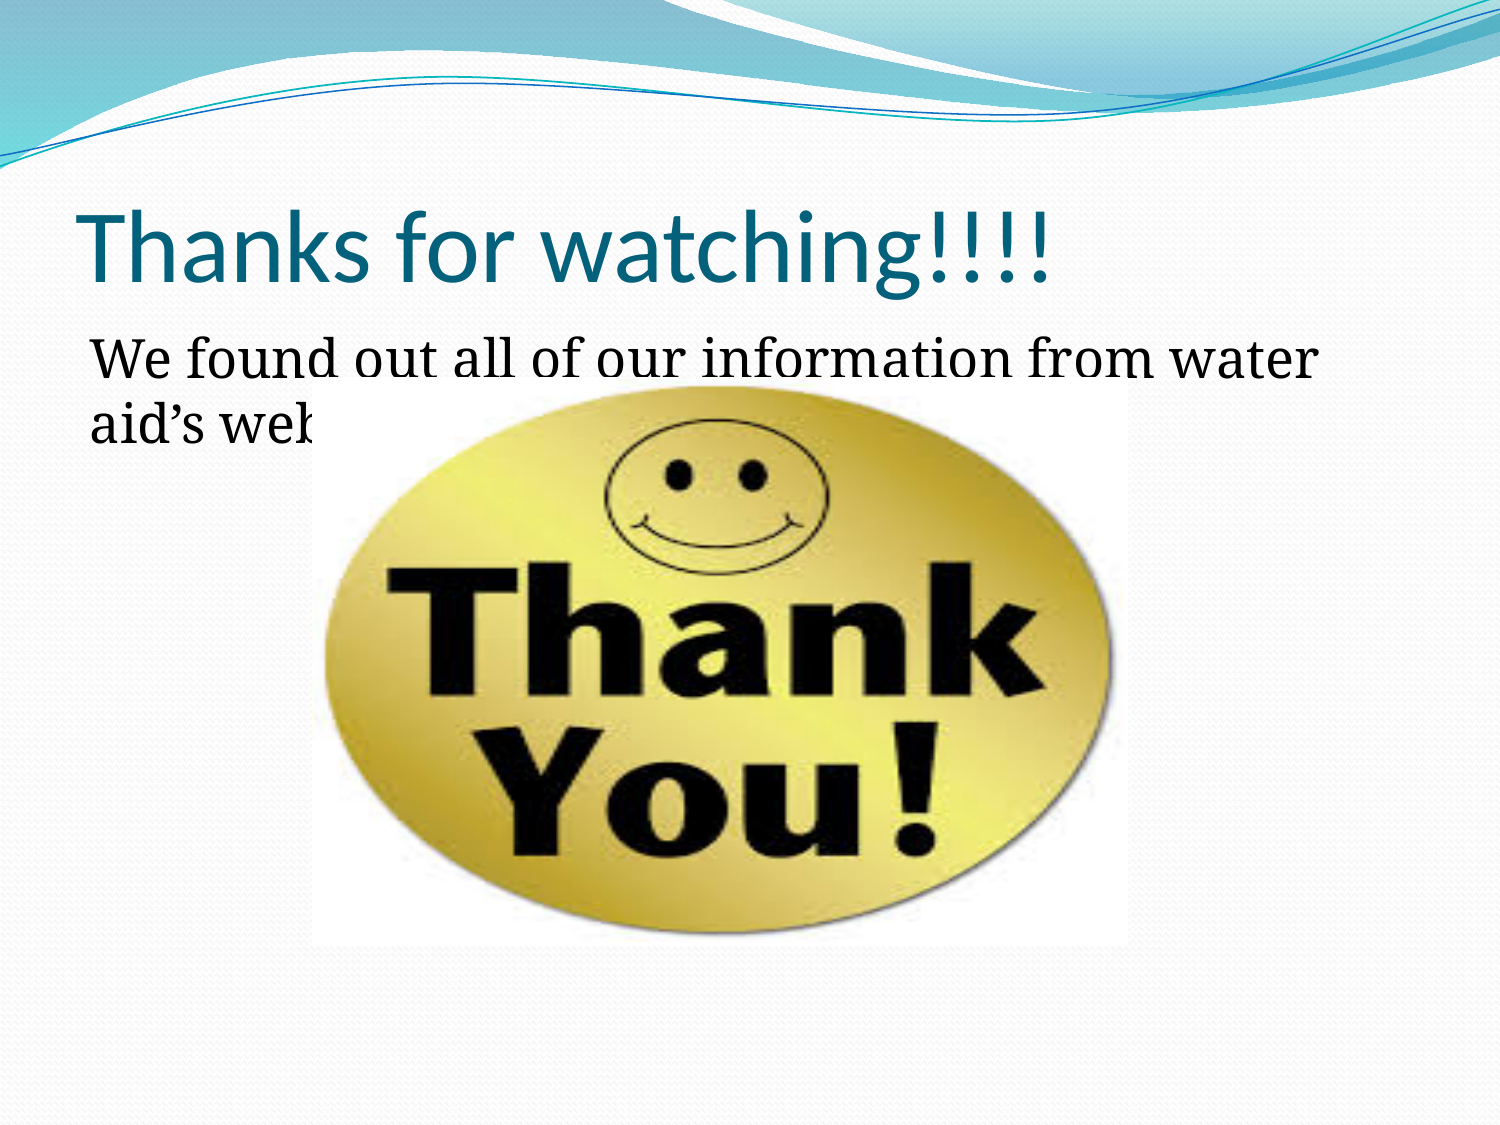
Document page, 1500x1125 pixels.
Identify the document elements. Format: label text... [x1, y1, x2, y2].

picture [312, 377, 1129, 945]
title Thanks for watching!!!! [75, 115, 1425, 303]
list We found out all of our information from water aid’s website. [75, 317, 1425, 1000]
